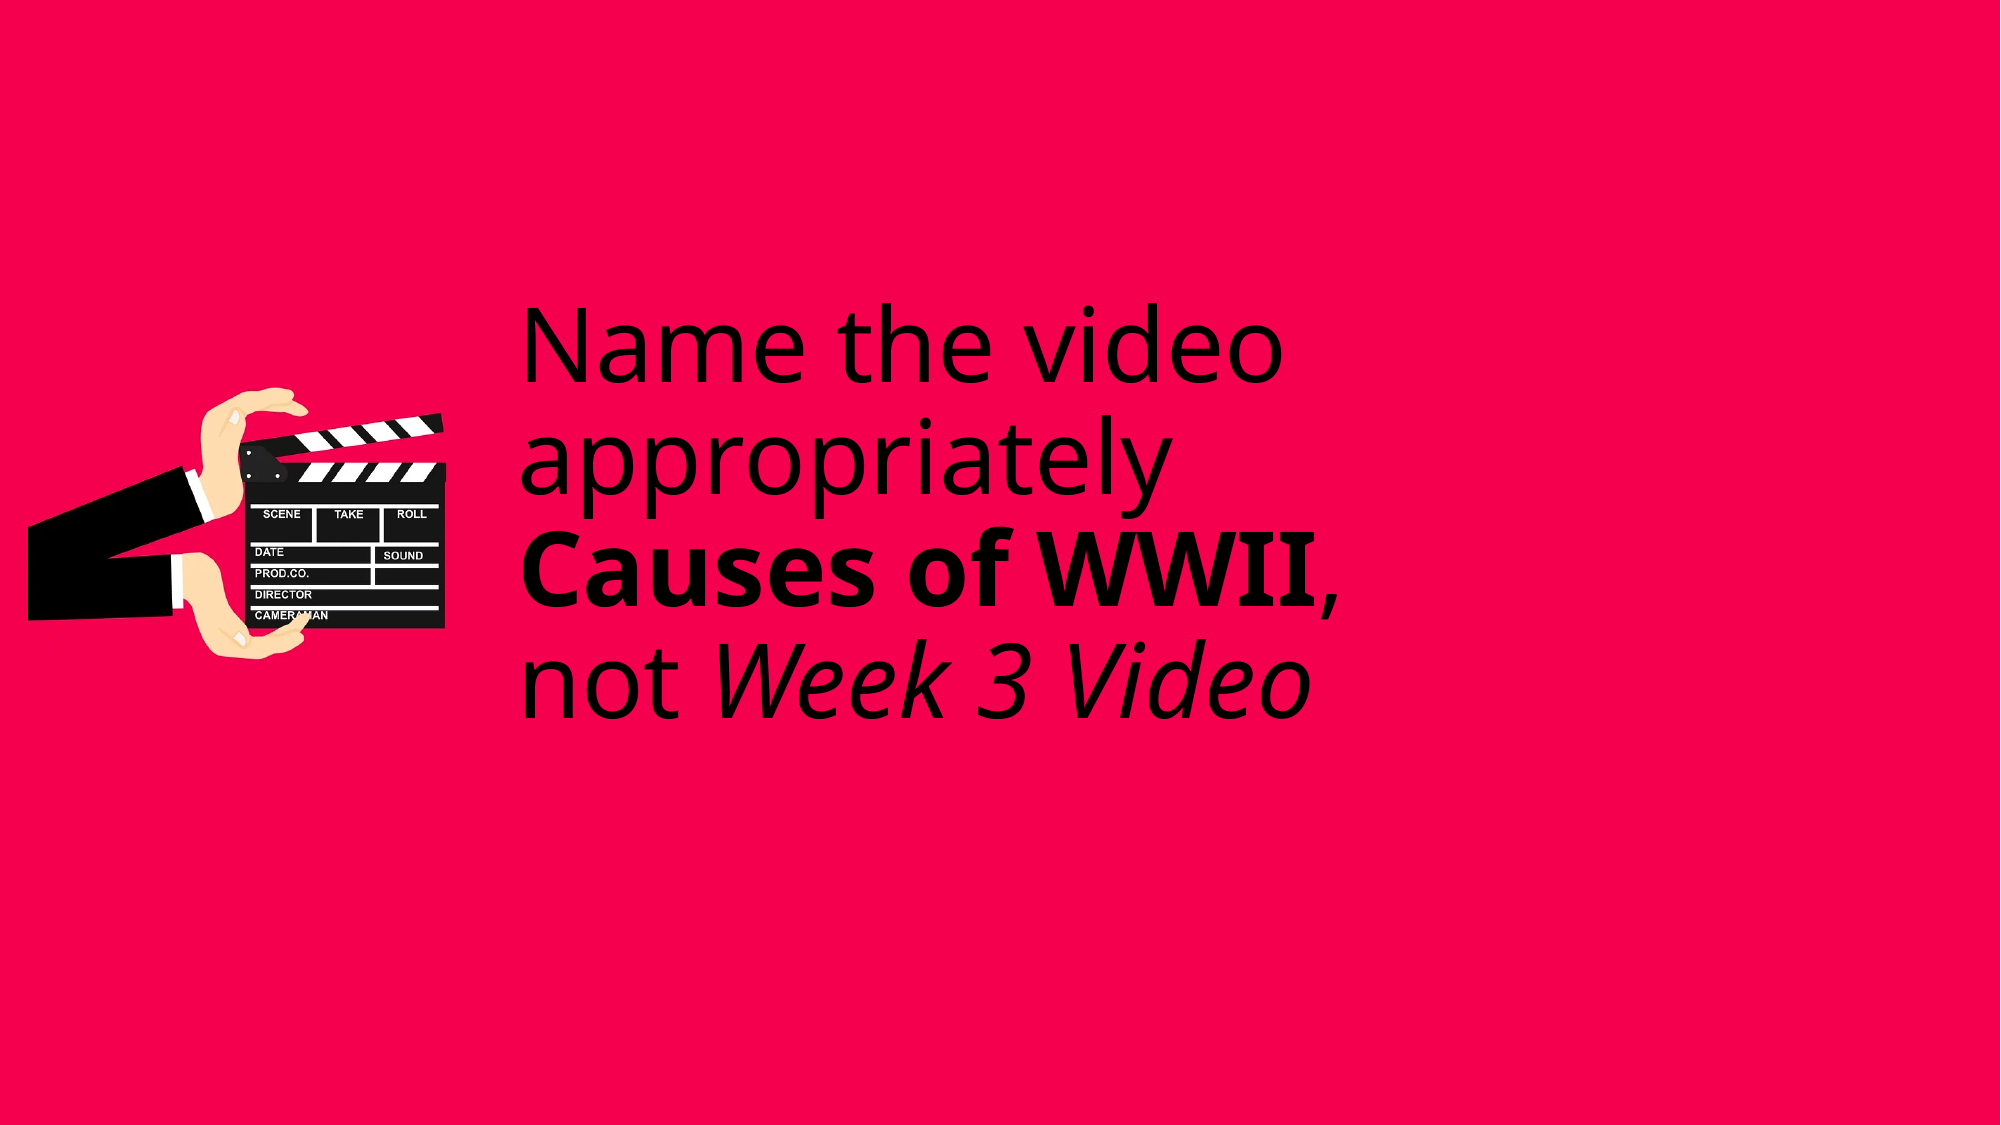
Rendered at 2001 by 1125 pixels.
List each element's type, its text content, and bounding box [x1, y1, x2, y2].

title Name the video appropriately Causes of WWII, not Week 3 Video [502, 280, 1908, 749]
picture [28, 358, 459, 666]
